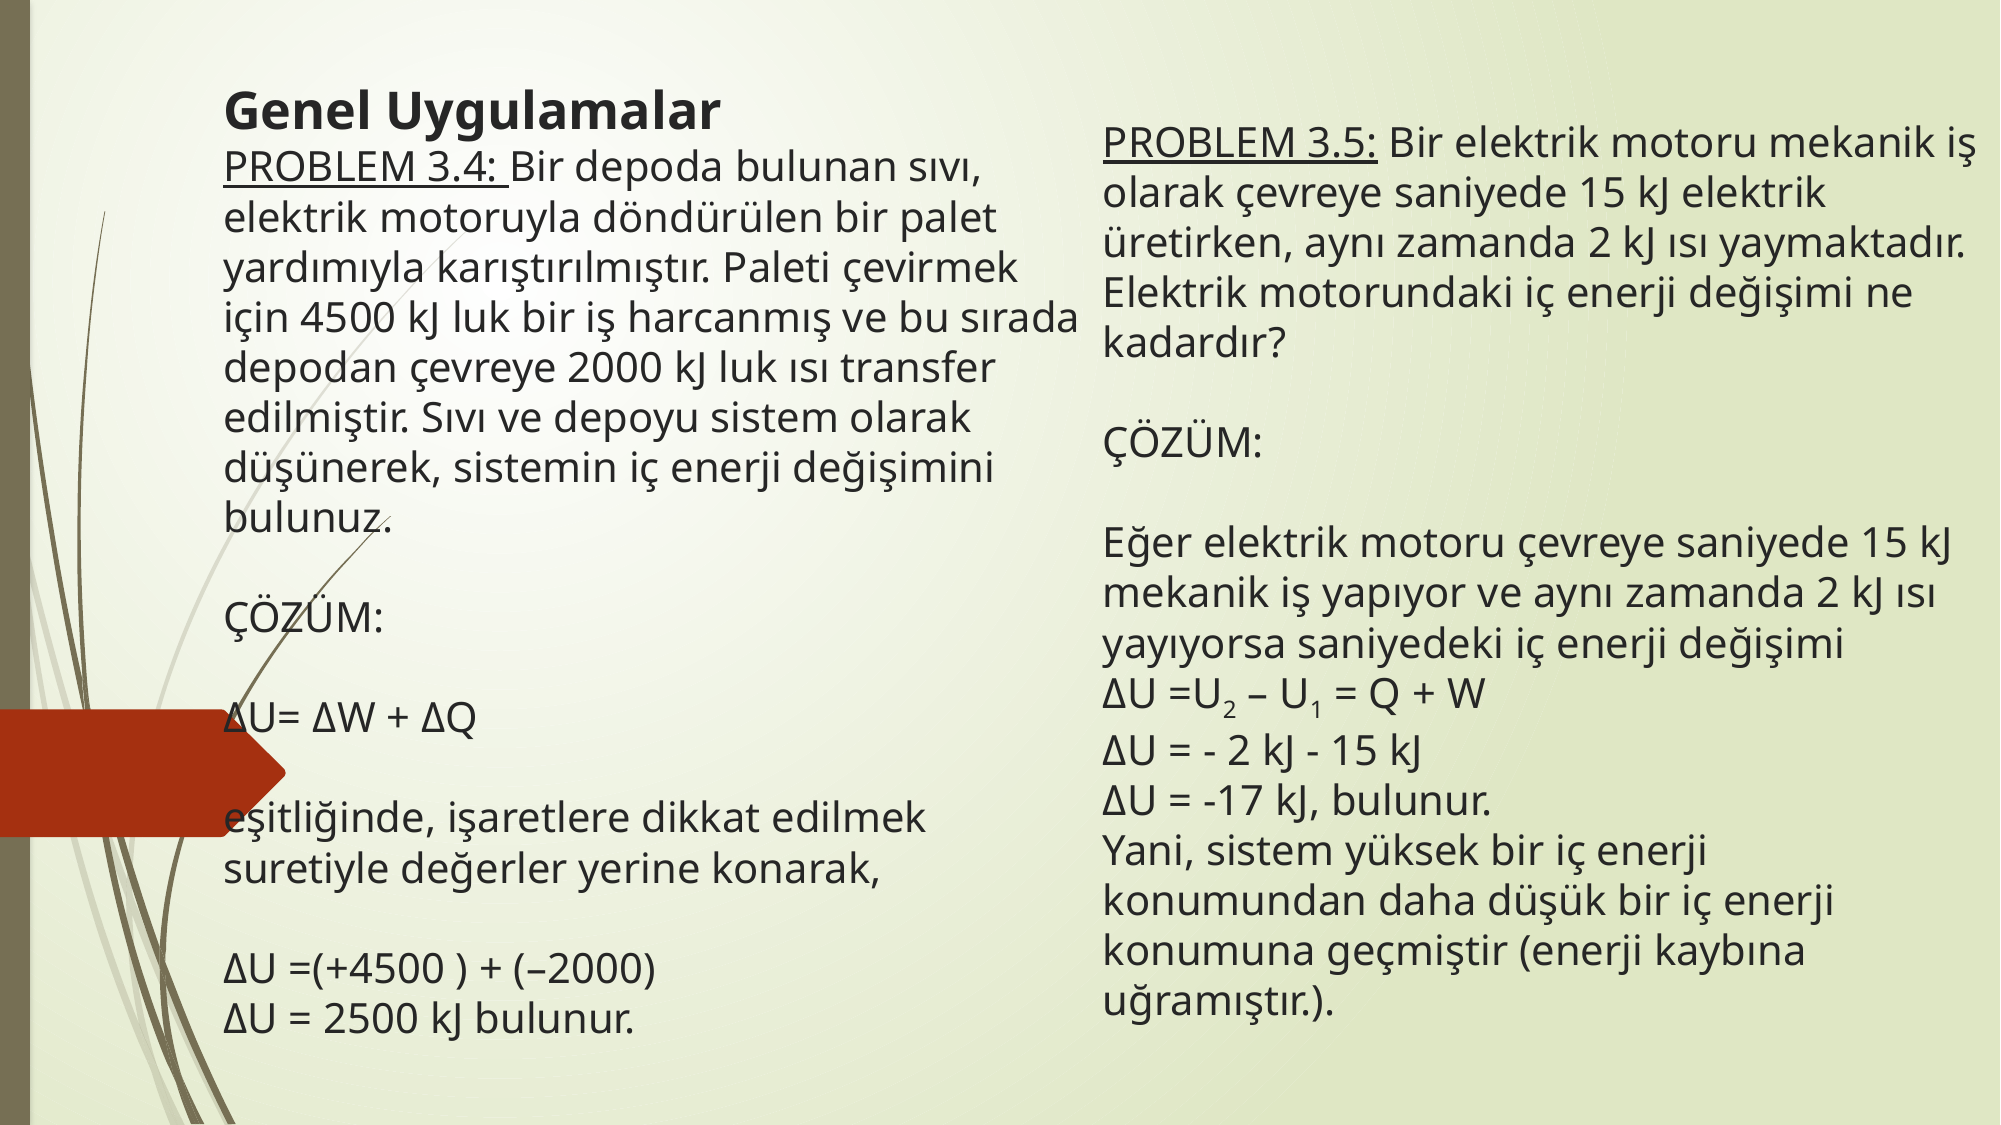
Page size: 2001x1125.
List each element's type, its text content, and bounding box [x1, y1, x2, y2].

title Genel Uygulamalar PROBLEM 3.4: Bir depoda bulunan sıvı, elektrik motoruyla döndürülen bir palet yardımıyla karıştırılmıştır. Paleti çevirmek için 4500 kJ luk bir iş harcanmış ve bu sırada depodan çevreye 2000 kJ luk ısı transfer edilmiştir. Sıvı ve depoyu sistem olarak düşünerek, sistemin iç enerji değişimini bulunuz. ÇÖZÜM: ΔU= ΔW + ΔQ eşitliğinde, işaretlere dikkat edilmek suretiyle değerler yerine konarak, ΔU =(+4500 ) + (–2000) ΔU = 2500 kJ bulunur. PROBLEM 3.5: Bir elektrik motoru mekanik iş olarak çevreye saniyede 15 kJ elektrik üretirken, aynı zamanda 2 kJ ısı yaymaktadır. Elektrik motorundaki iç enerji değişimi ne kadardır? ÇÖZÜM: Eğer elektrik motoru çevreye saniyede 15 kJ mekanik iş yapıyor ve aynı zamanda 2 kJ ısı yayıyorsa saniyedeki iç enerji değişimi ΔU =U2 – U1 = Q + W ΔU = - 2 kJ - 15 kJ ΔU = -17 kJ, bulunur. Yani, sistem yüksek bir iç enerji konumundan daha düşük bir iç enerji konumuna geçmiştir (enerji kaybına uğramıştır.). [208, 0, 1998, 1100]
